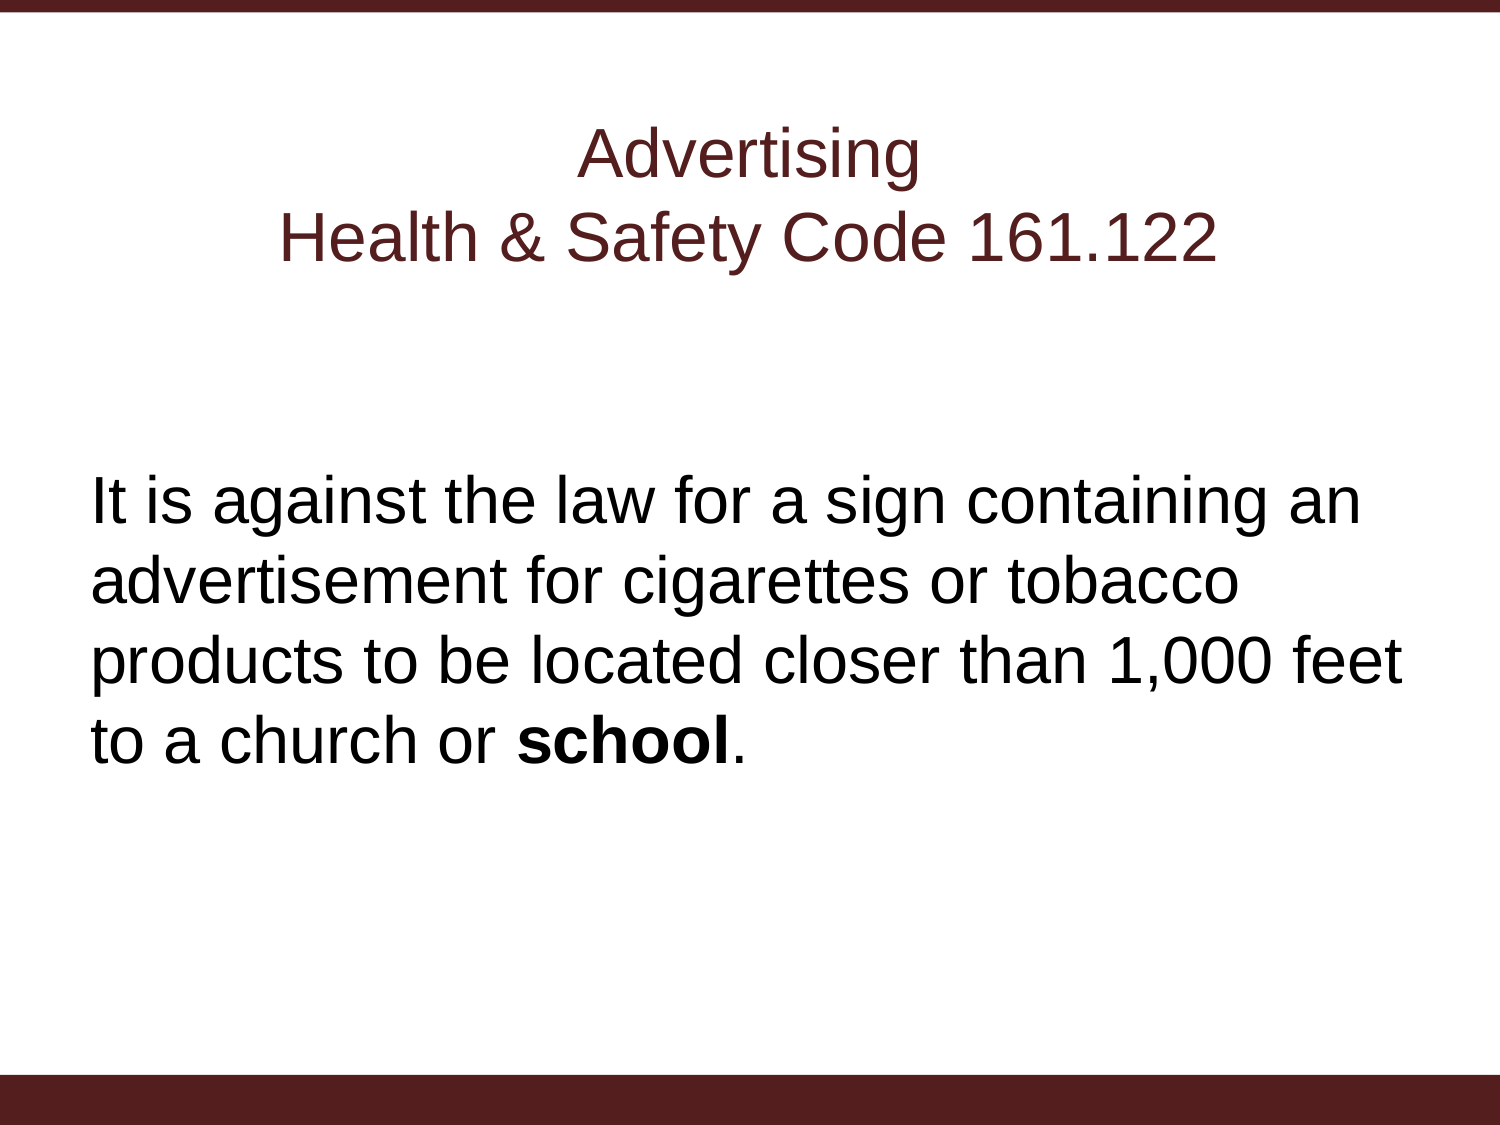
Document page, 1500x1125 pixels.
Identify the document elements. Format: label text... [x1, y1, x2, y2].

list It is against the law for a sign containing an advertisement for cigarettes or tobacco products to be located closer than 1,000 feet to a church or school. [74, 262, 1426, 1006]
title Advertising Health & Safety Code 161.122 [74, 99, 1426, 262]
